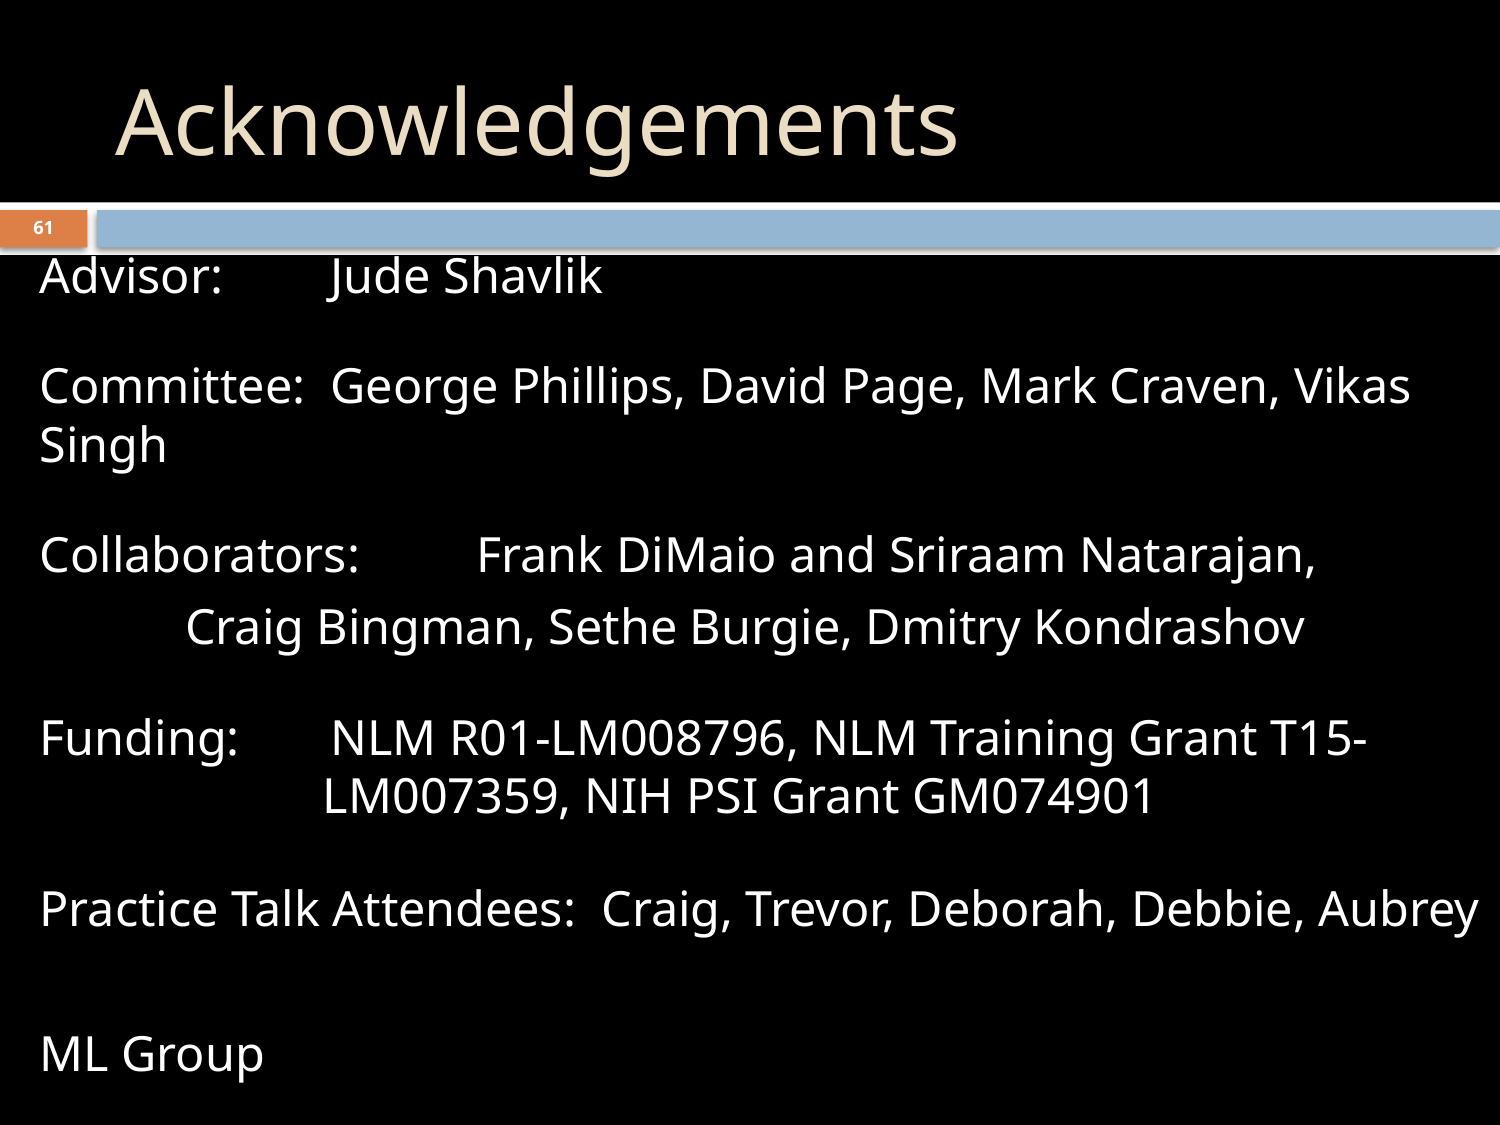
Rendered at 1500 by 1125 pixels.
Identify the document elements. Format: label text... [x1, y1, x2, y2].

title Acknowledgements [100, 37, 1438, 200]
slide_number 61 [0, 208, 88, 249]
list Advisor: Jude Shavlik Committee: George Phillips, David Page, Mark Craven, Vikas Singh Collaborators: Frank DiMaio and Sriraam Natarajan, Craig Bingman, Sethe Burgie, Dmitry Kondrashov Funding: NLM R01-LM008796, NLM Training Grant T15- LM007359, NIH PSI Grant GM074901 Practice Talk Attendees: Craig, Trevor, Deborah, Debbie, Aubrey ML Group [24, 237, 1497, 1125]
